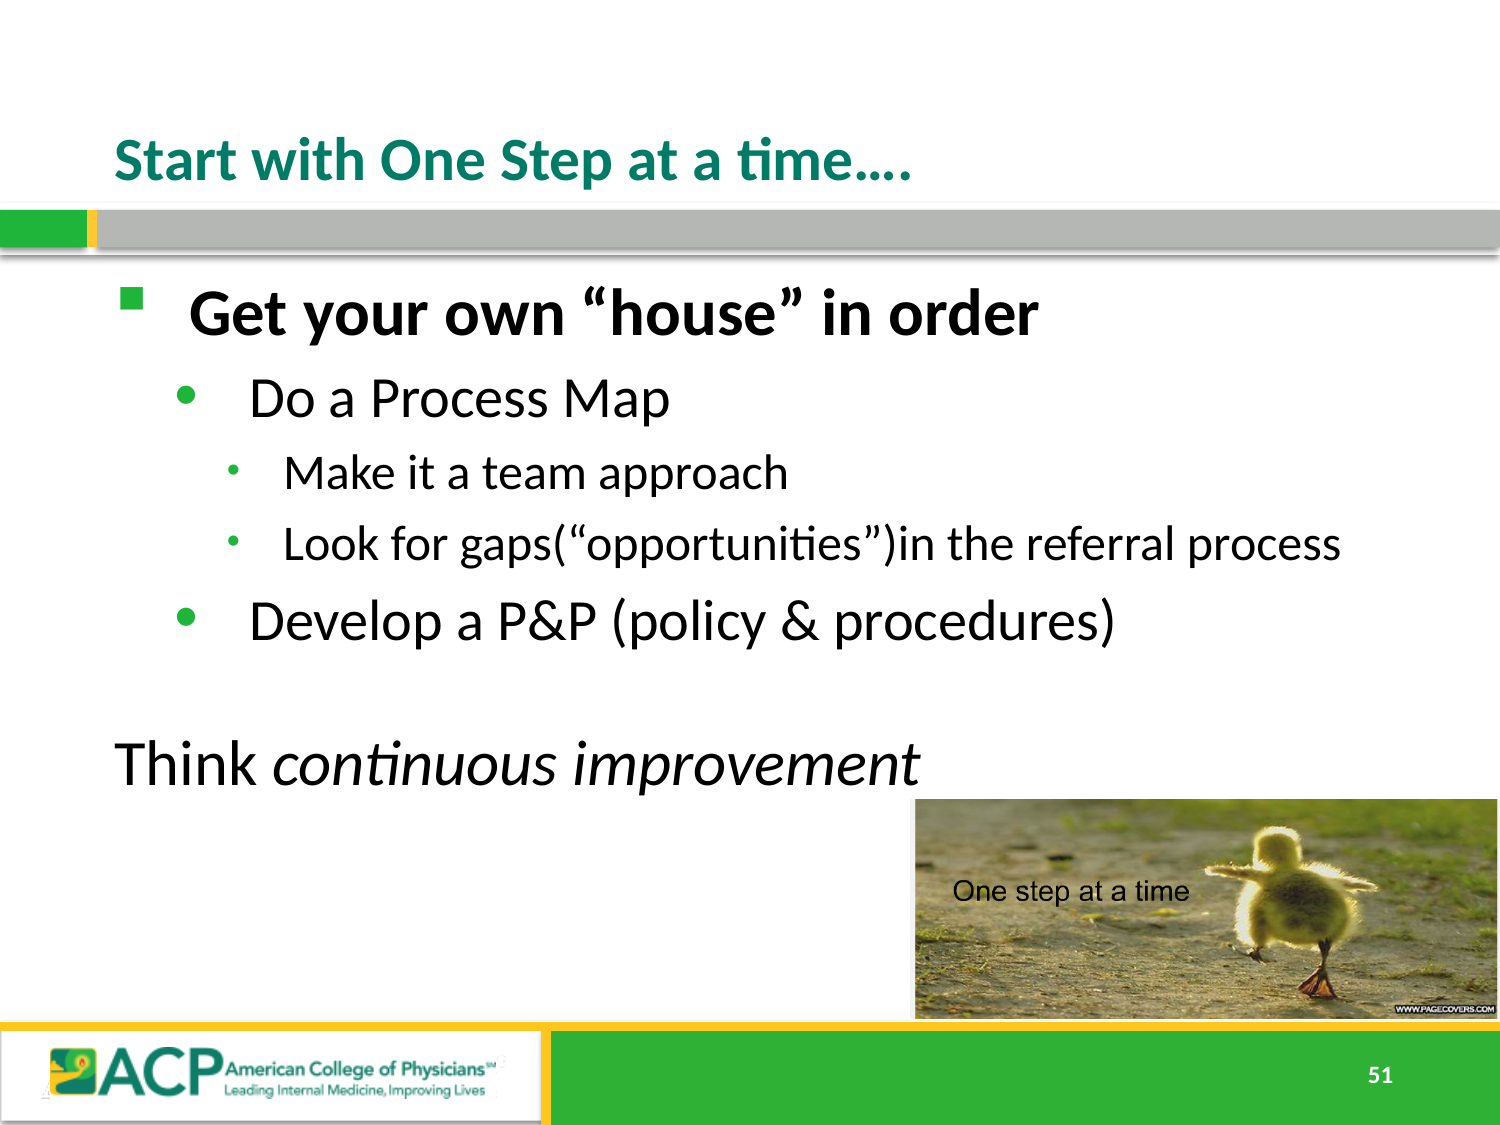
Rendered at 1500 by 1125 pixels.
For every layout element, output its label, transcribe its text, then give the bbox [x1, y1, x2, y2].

list Get your own “house” in order Do a Process Map Make it a team approach Look for gaps(“opportunities”)in the referral process Develop a P&P (policy & procedures) Think continuous improvement [99, 260, 1438, 1011]
picture [50, 1047, 496, 1099]
picture [910, 799, 1500, 1019]
title Start with One Step at a time…. [99, 37, 1438, 200]
